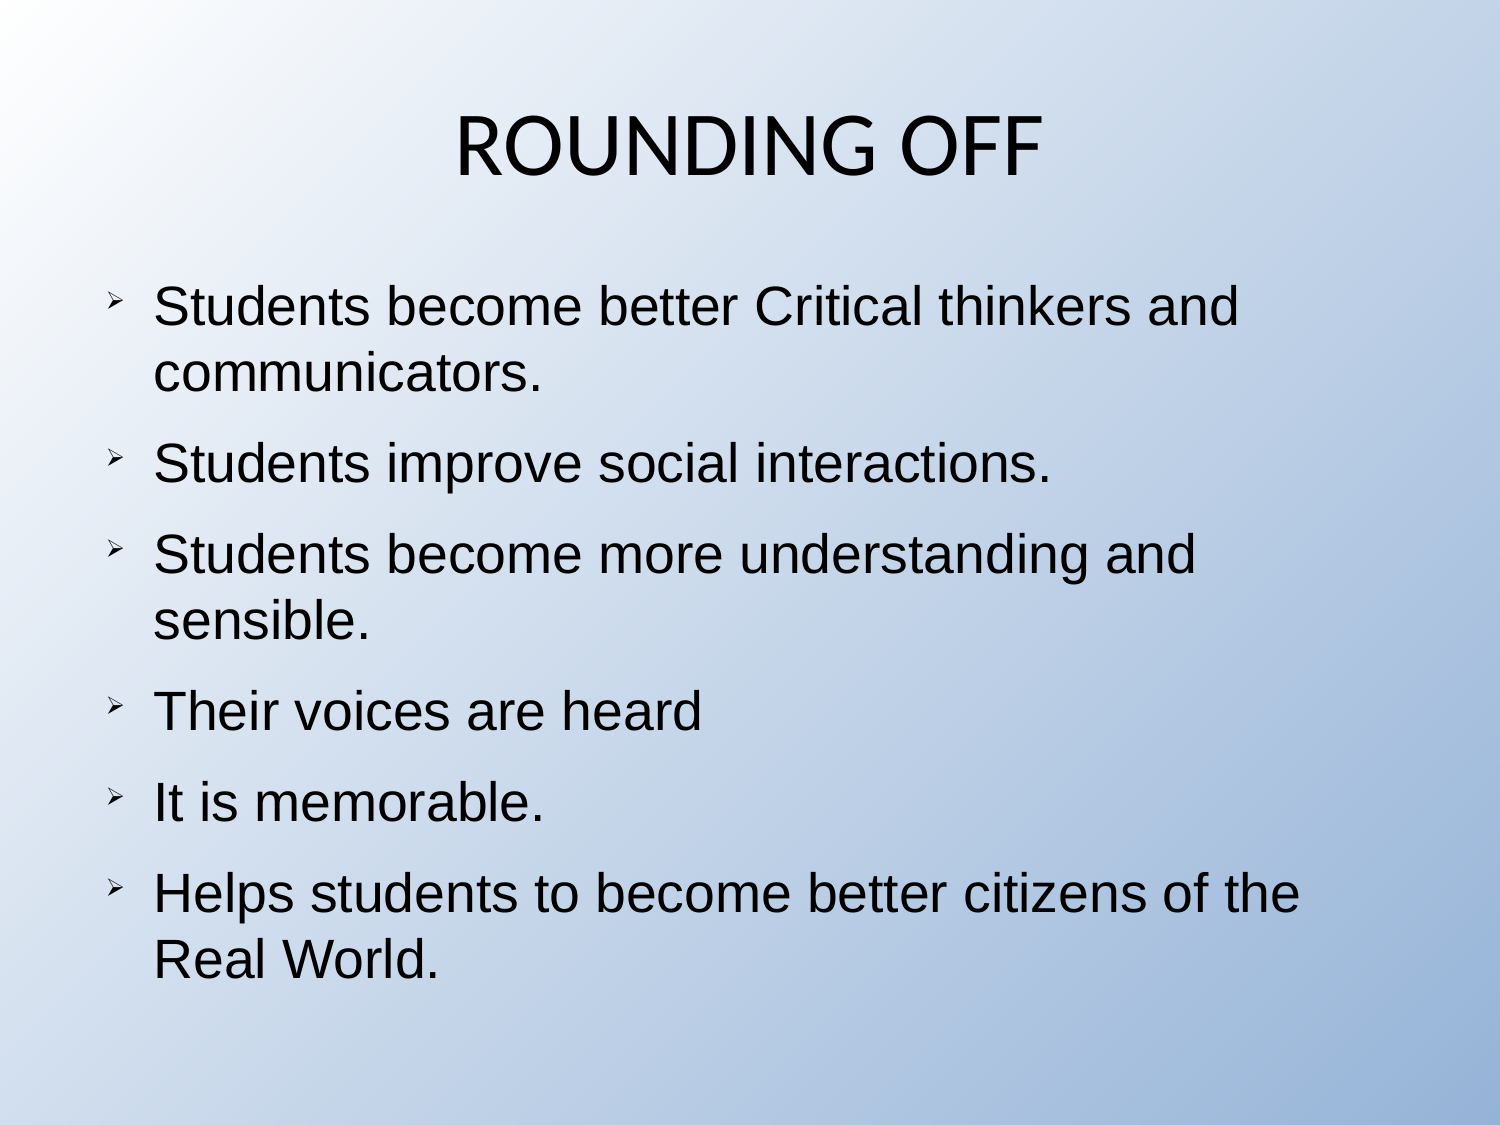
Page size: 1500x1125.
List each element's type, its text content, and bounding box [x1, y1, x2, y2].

title ROUNDING OFF [75, 45, 1425, 233]
list Students become better Critical thinkers and communicators. Students improve social interactions. Students become more understanding and sensible. Their voices are heard It is memorable. Helps students to become better citizens of the Real World. [75, 262, 1425, 1005]
